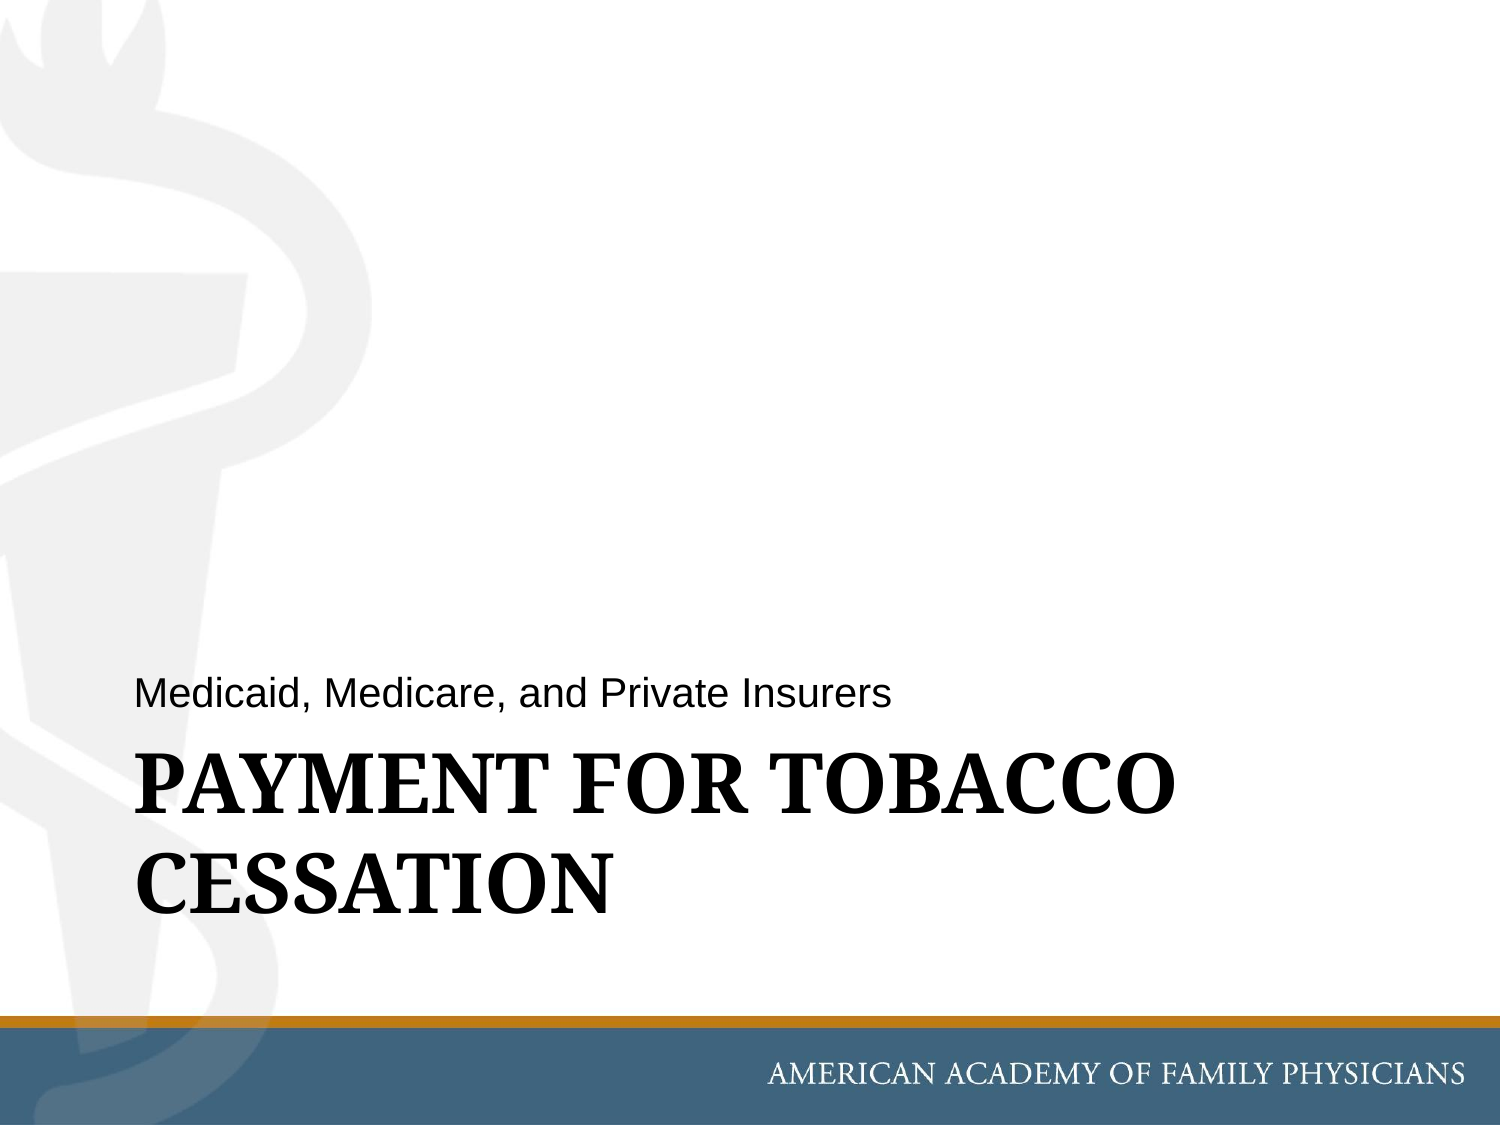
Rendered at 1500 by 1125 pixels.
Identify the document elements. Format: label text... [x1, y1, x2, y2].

title PAYMENT FOR TOBACCO CESSATION [118, 723, 1394, 947]
picture [0, 0, 1500, 1125]
list Medicaid, Medicare, and Private Insurers [118, 476, 1394, 723]
